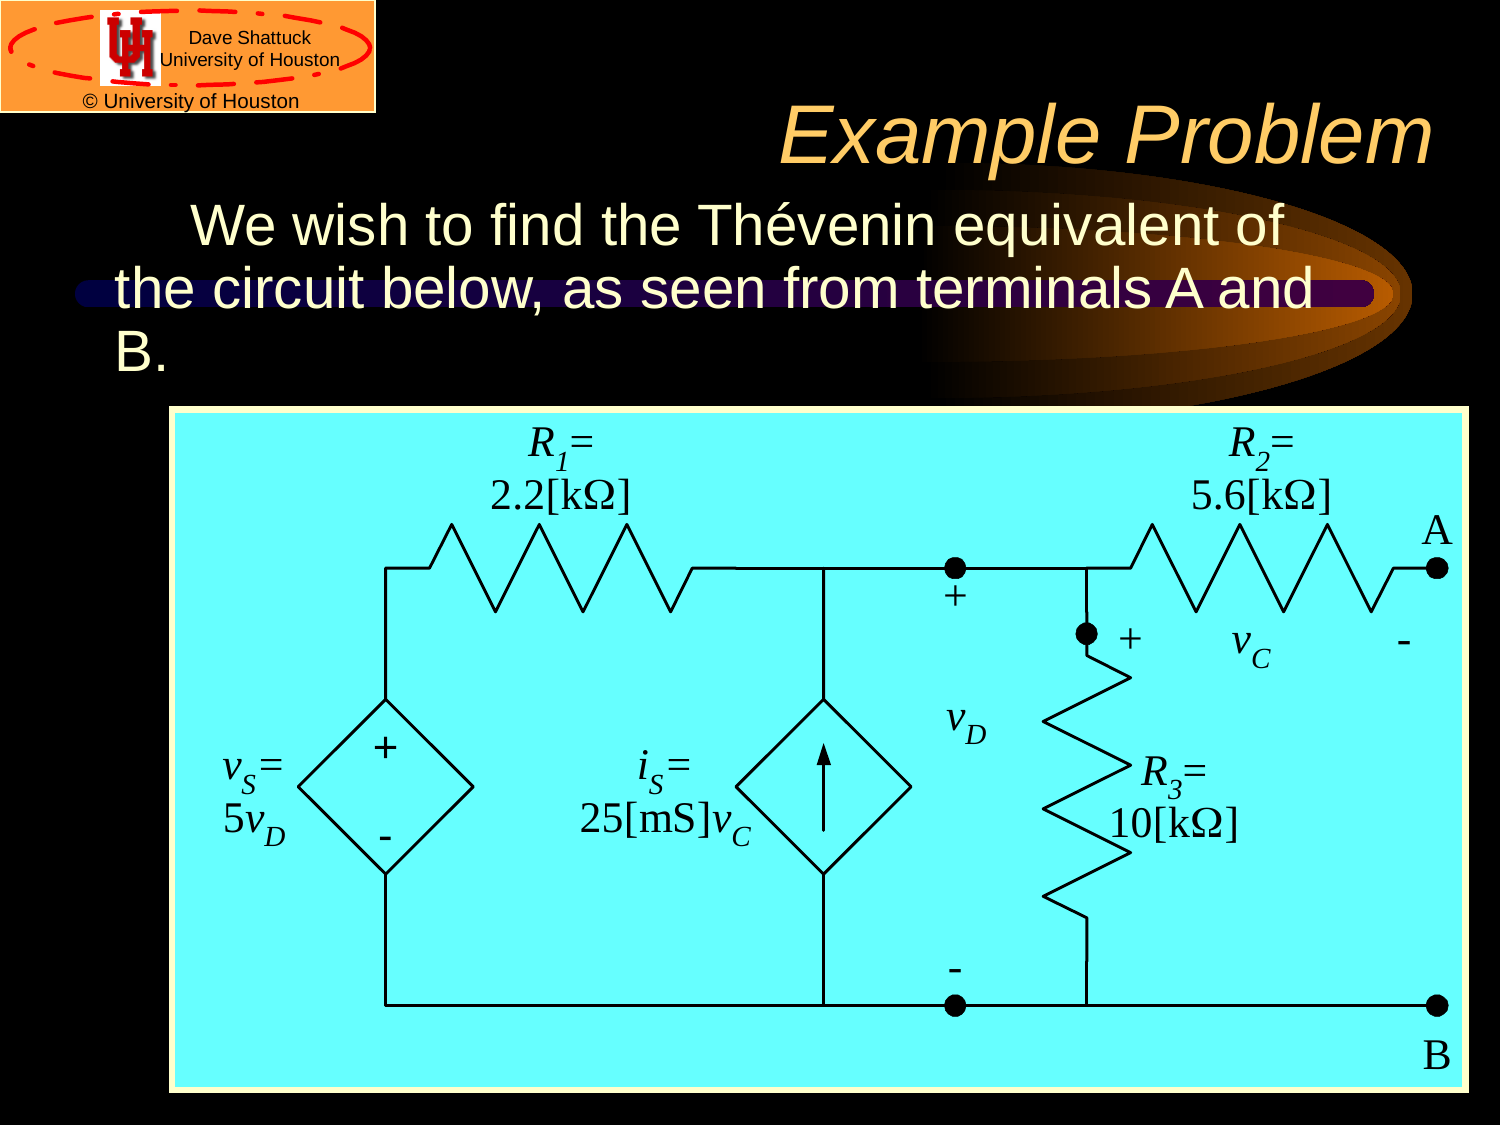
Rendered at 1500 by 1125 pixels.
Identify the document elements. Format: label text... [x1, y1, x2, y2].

list We wish to find the Thévenin equivalent of the circuit below, as seen from terminals A and B. [99, 187, 1375, 400]
title Example Problem [399, 37, 1450, 188]
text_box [174, 412, 1463, 1088]
